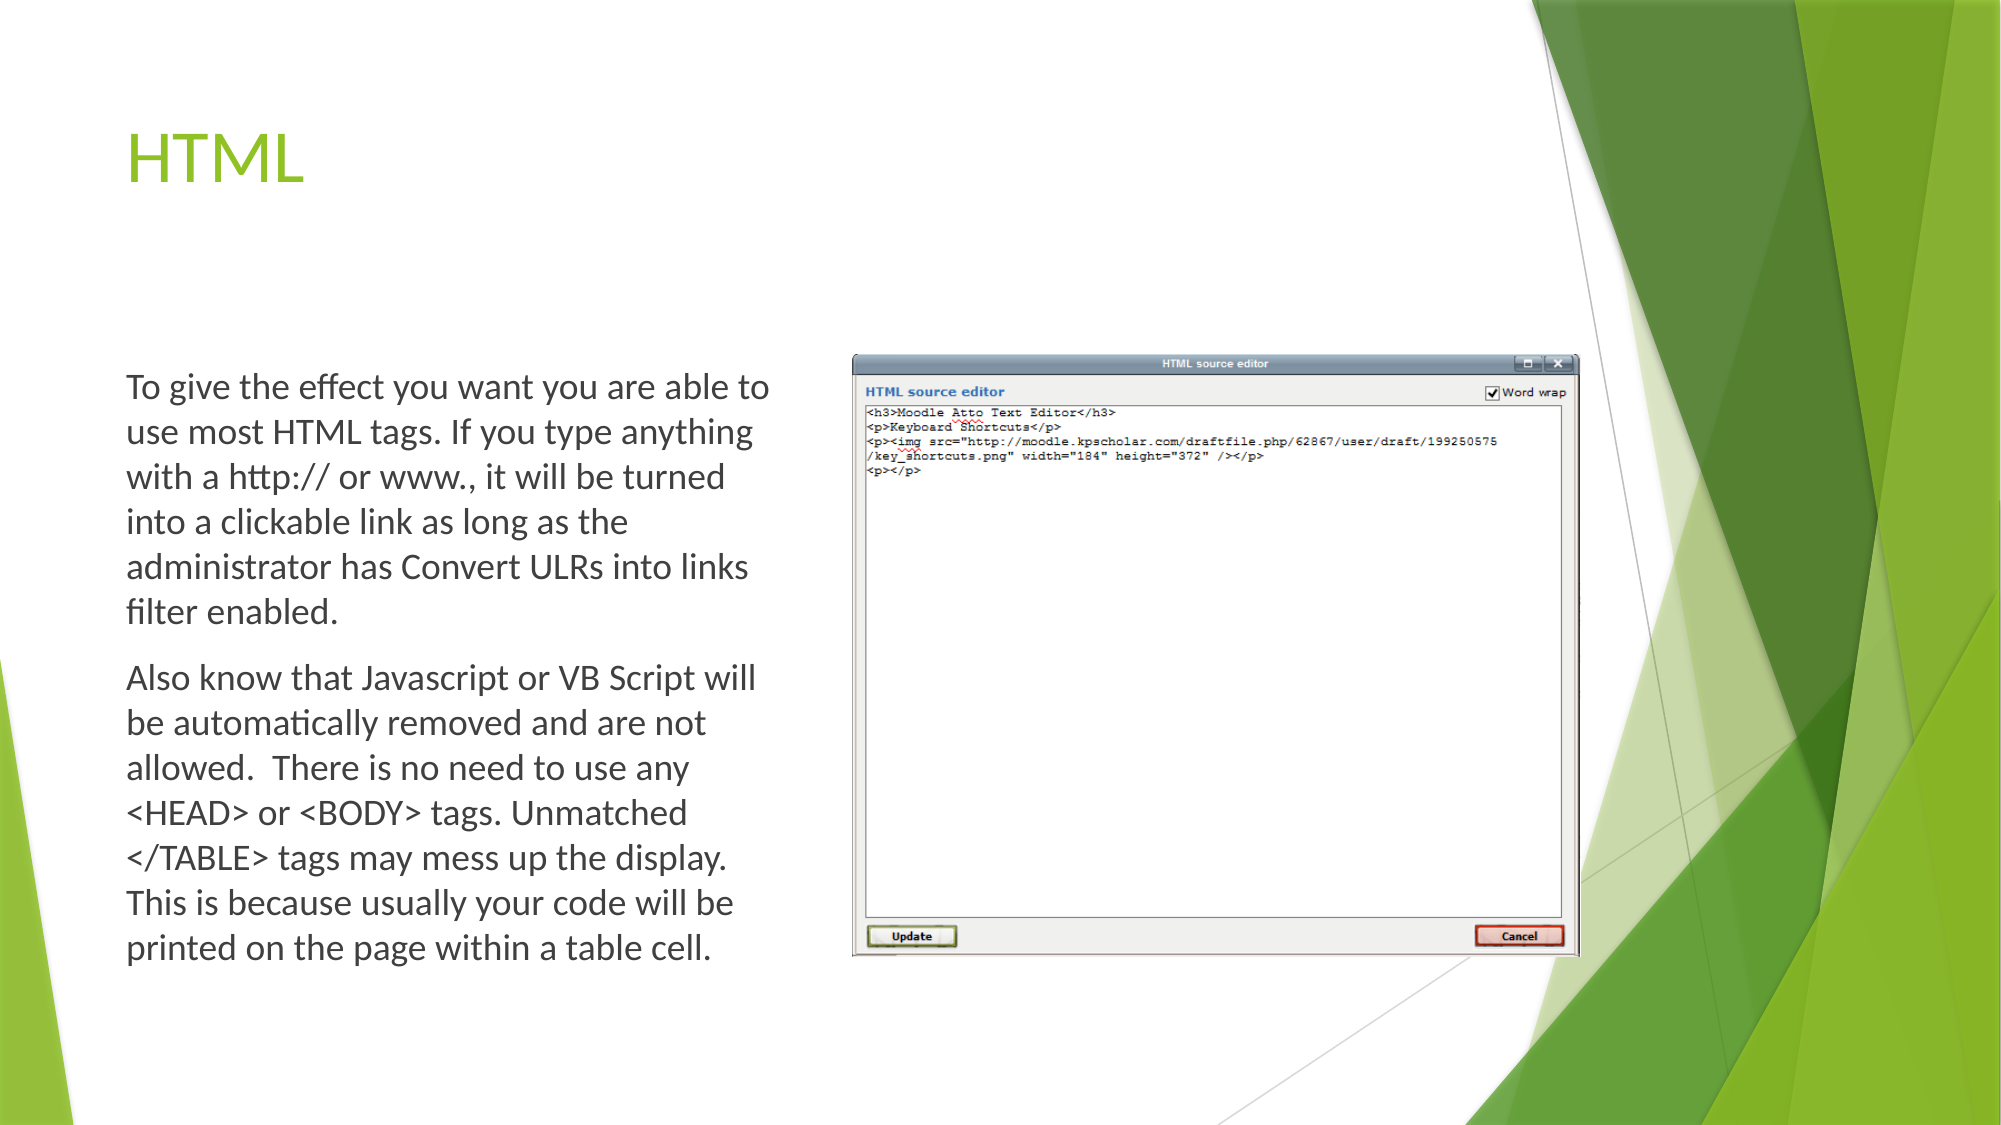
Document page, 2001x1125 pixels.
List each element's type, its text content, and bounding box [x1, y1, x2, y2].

list To give the effect you want you are able to use most HTML tags. If you type anything with a http:// or www., it will be turned into a clickable link as long as the administrator has Convert ULRs into links filter enabled. Also know that Javascript or VB Script will be automatically removed and are not allowed. There is no need to use any <HEAD> or <BODY> tags. Unmatched </TABLE> tags may mess up the display. This is because usually your code will be printed on the page within a table cell. [111, 354, 798, 992]
title HTML [111, 99, 1522, 317]
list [852, 353, 1582, 958]
